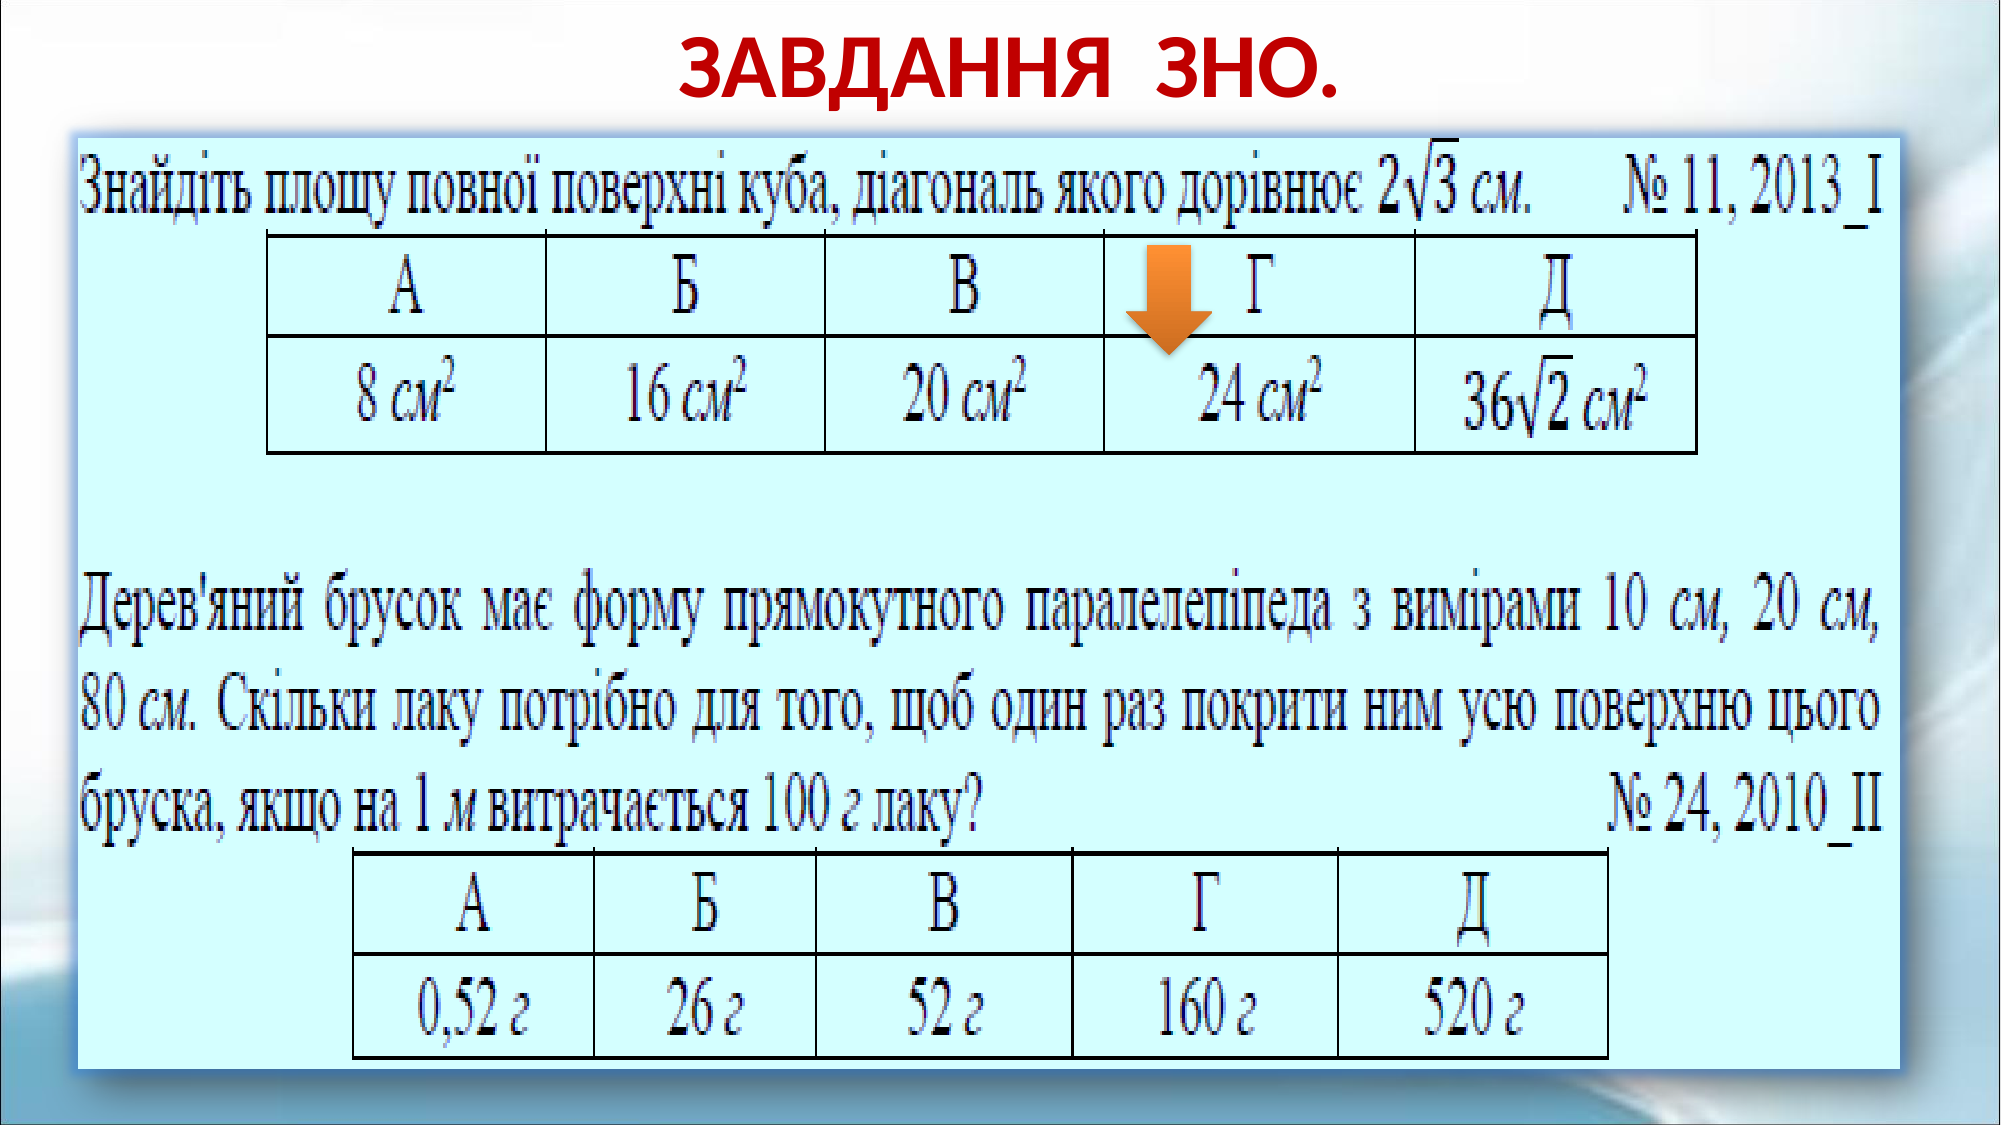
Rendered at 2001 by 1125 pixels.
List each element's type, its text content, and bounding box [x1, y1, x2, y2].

picture [0, 0, 2001, 1125]
title ЗАВДАННЯ ЗНО. [99, 62, 1922, 126]
